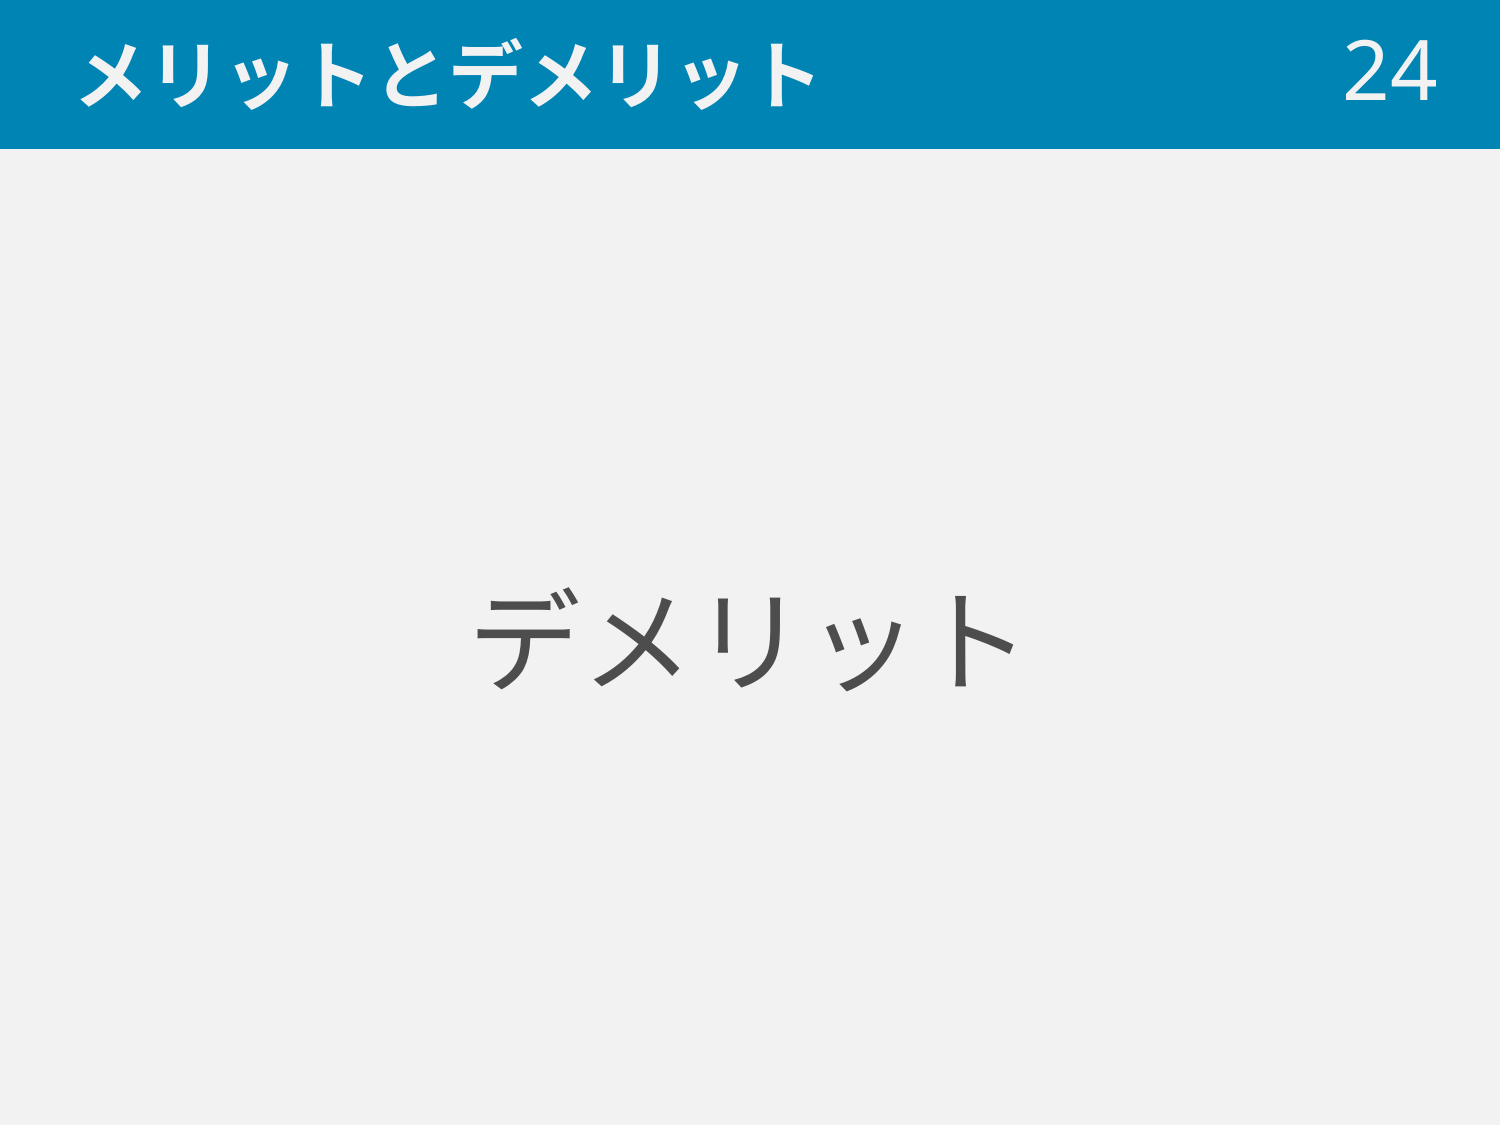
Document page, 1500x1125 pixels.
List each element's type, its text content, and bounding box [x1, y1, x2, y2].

text_box デメリット [159, 563, 1341, 714]
title メリットとデメリット [0, 0, 1500, 149]
slide_number 24 [1162, 26, 1454, 121]
